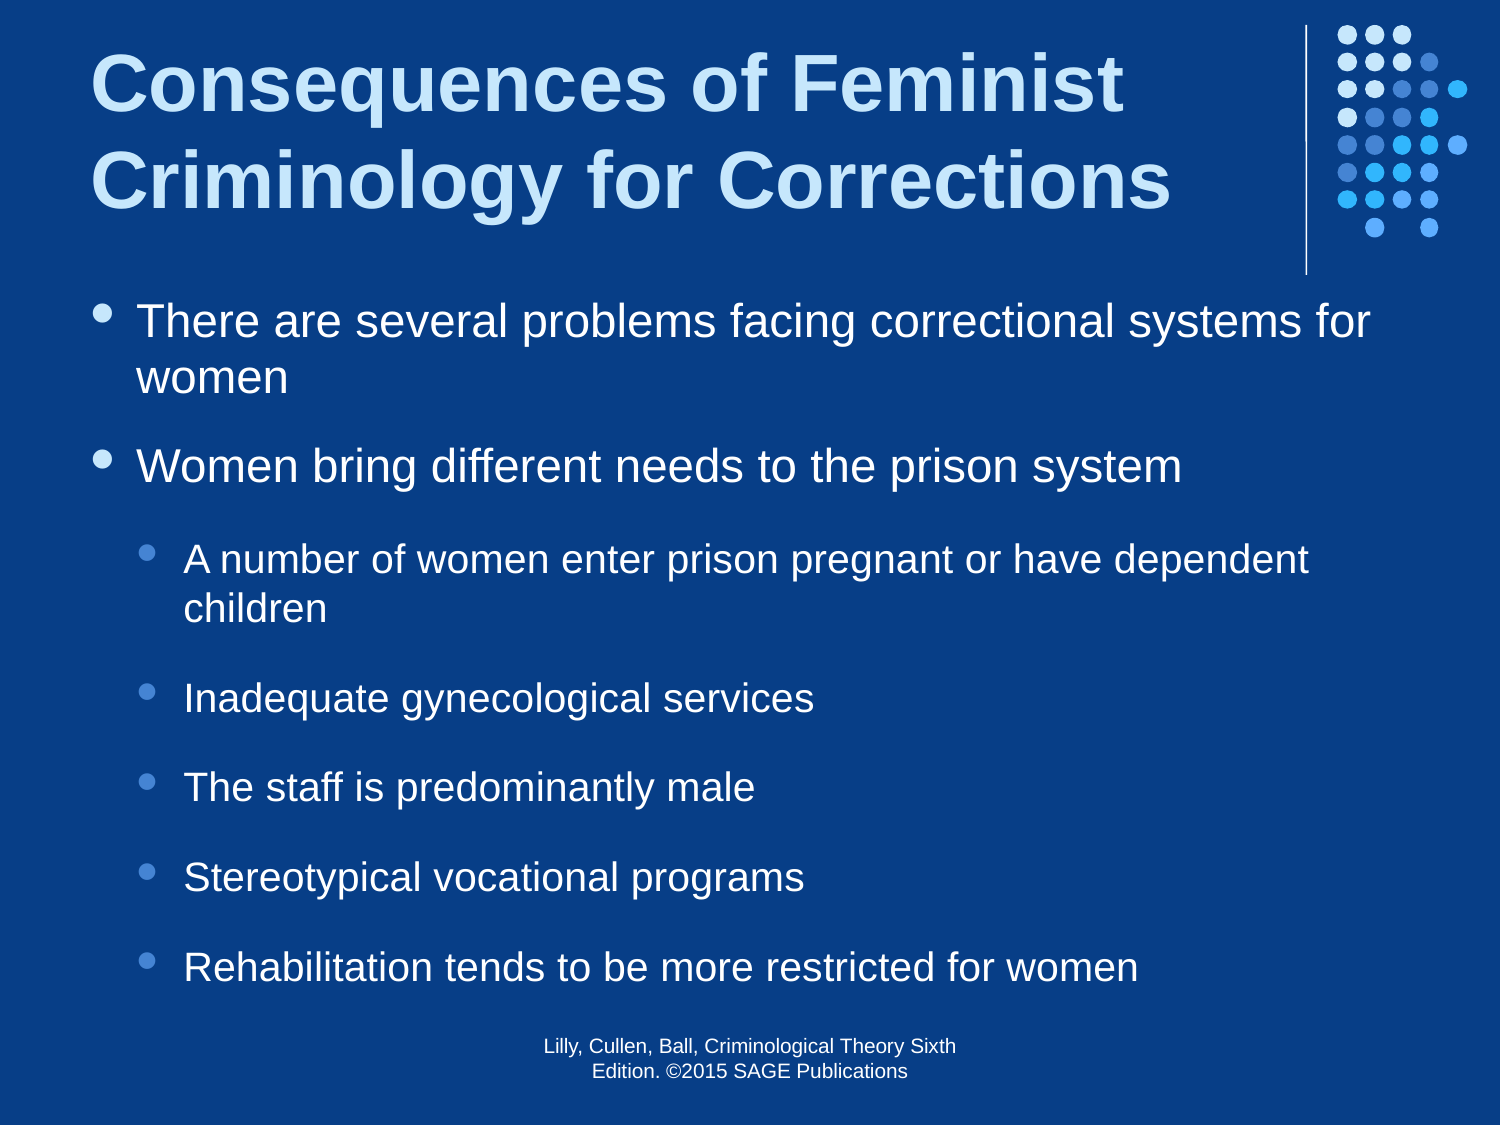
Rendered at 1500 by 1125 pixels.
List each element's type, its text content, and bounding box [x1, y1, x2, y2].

footer Lilly, Cullen, Ball, Criminological Theory Sixth Edition. ©2015 SAGE Publications [512, 1024, 988, 1101]
list There are several problems facing correctional systems for women Women bring different needs to the prison system A number of women enter prison pregnant or have dependent children Inadequate gynecological services The staff is predominantly male Stereotypical vocational programs Rehabilitation tends to be more restricted for women [74, 281, 1426, 1006]
title Consequences of Feminist Criminology for Corrections [74, 19, 1313, 233]
